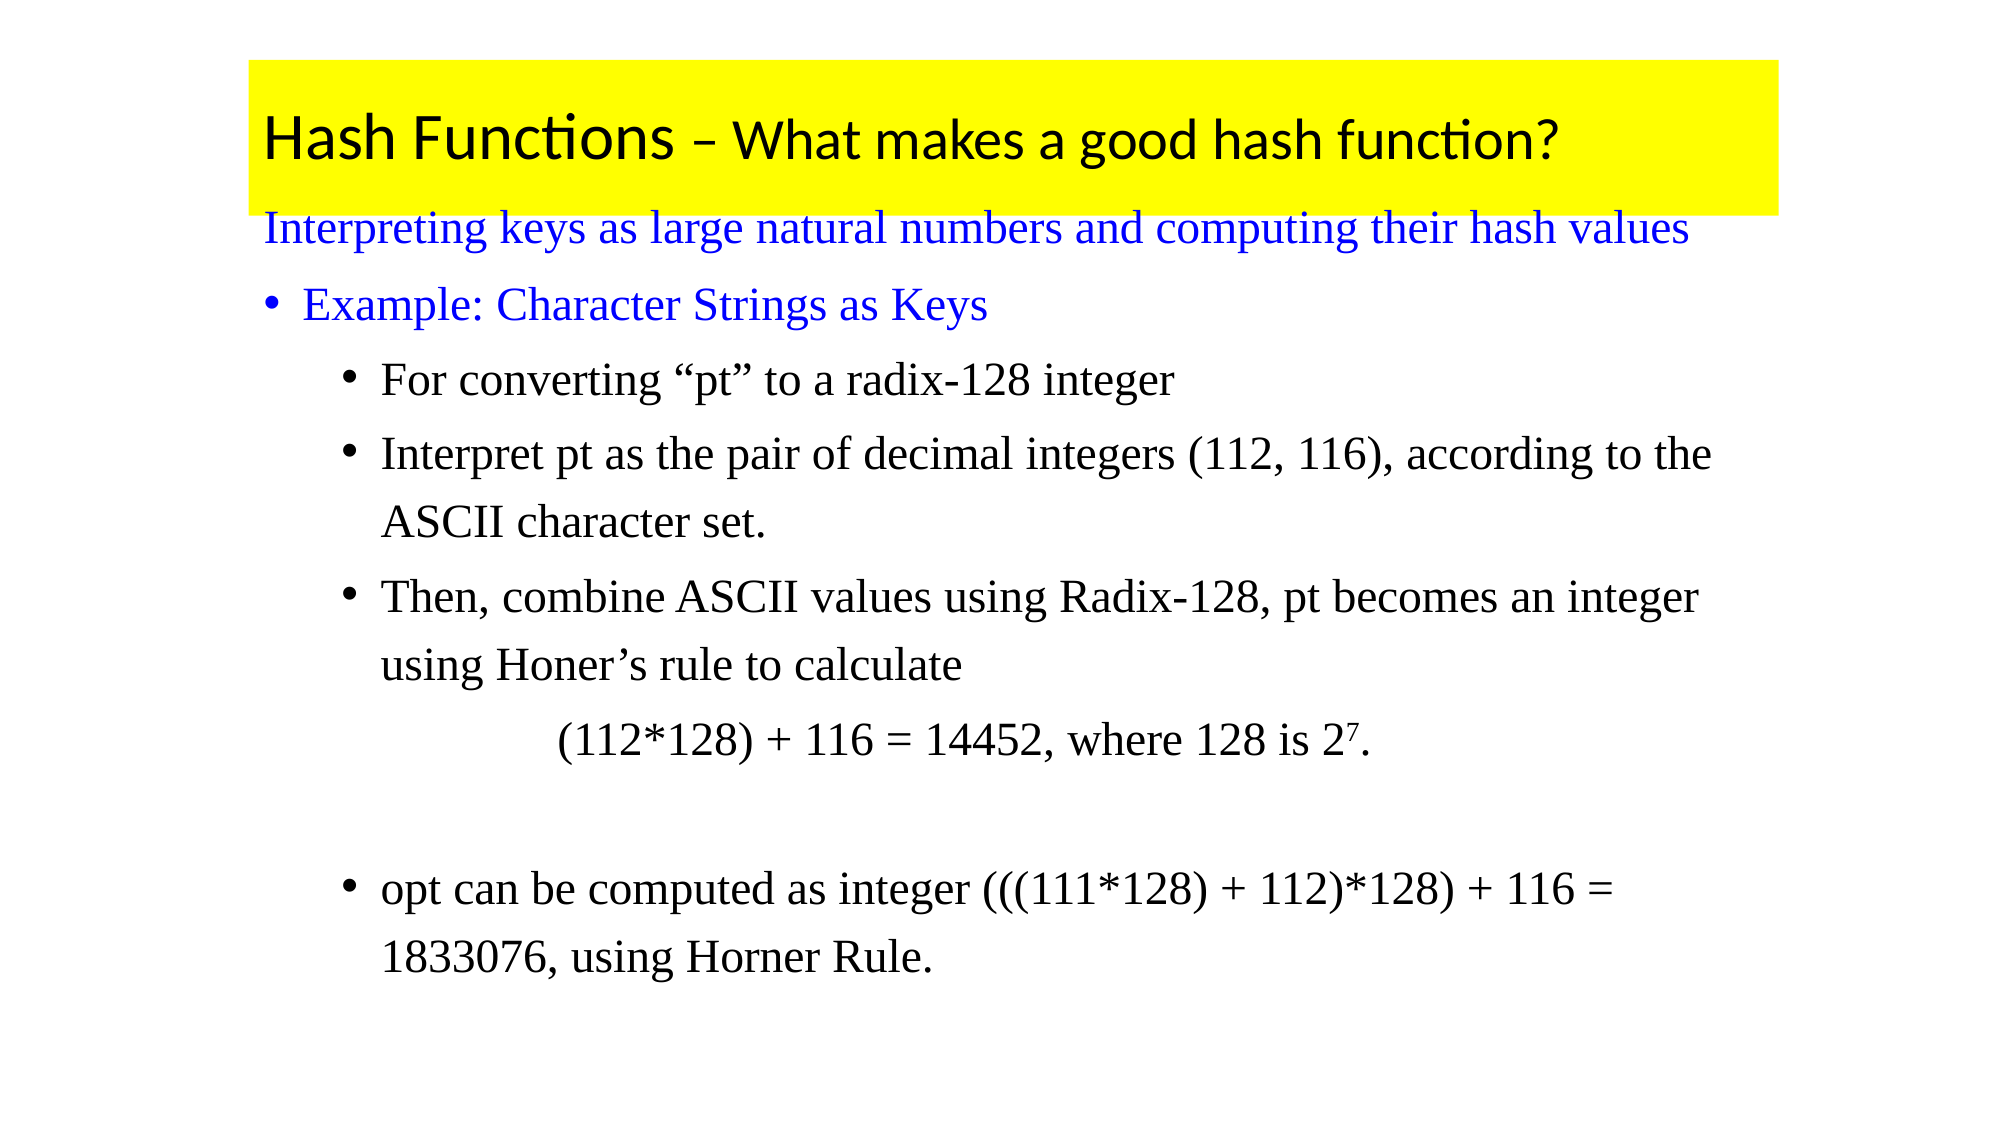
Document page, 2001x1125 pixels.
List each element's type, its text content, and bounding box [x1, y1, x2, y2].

list Interpreting keys as large natural numbers and computing their hash values Example: Character Strings as Keys For converting “pt” to a radix-128 integer Interpret pt as the pair of decimal integers (112, 116), according to the ASCII character set. Then, combine ASCII values using Radix-128, pt becomes an integer using Honer’s rule to calculate (112*128) + 116 = 14452, where 128 is 27. opt can be computed as integer (((111*128) + 112)*128) + 116 = 1833076, using Horner Rule. [248, 177, 1811, 1043]
title Hash Functions – What makes a good hash function? [248, 59, 1779, 177]
